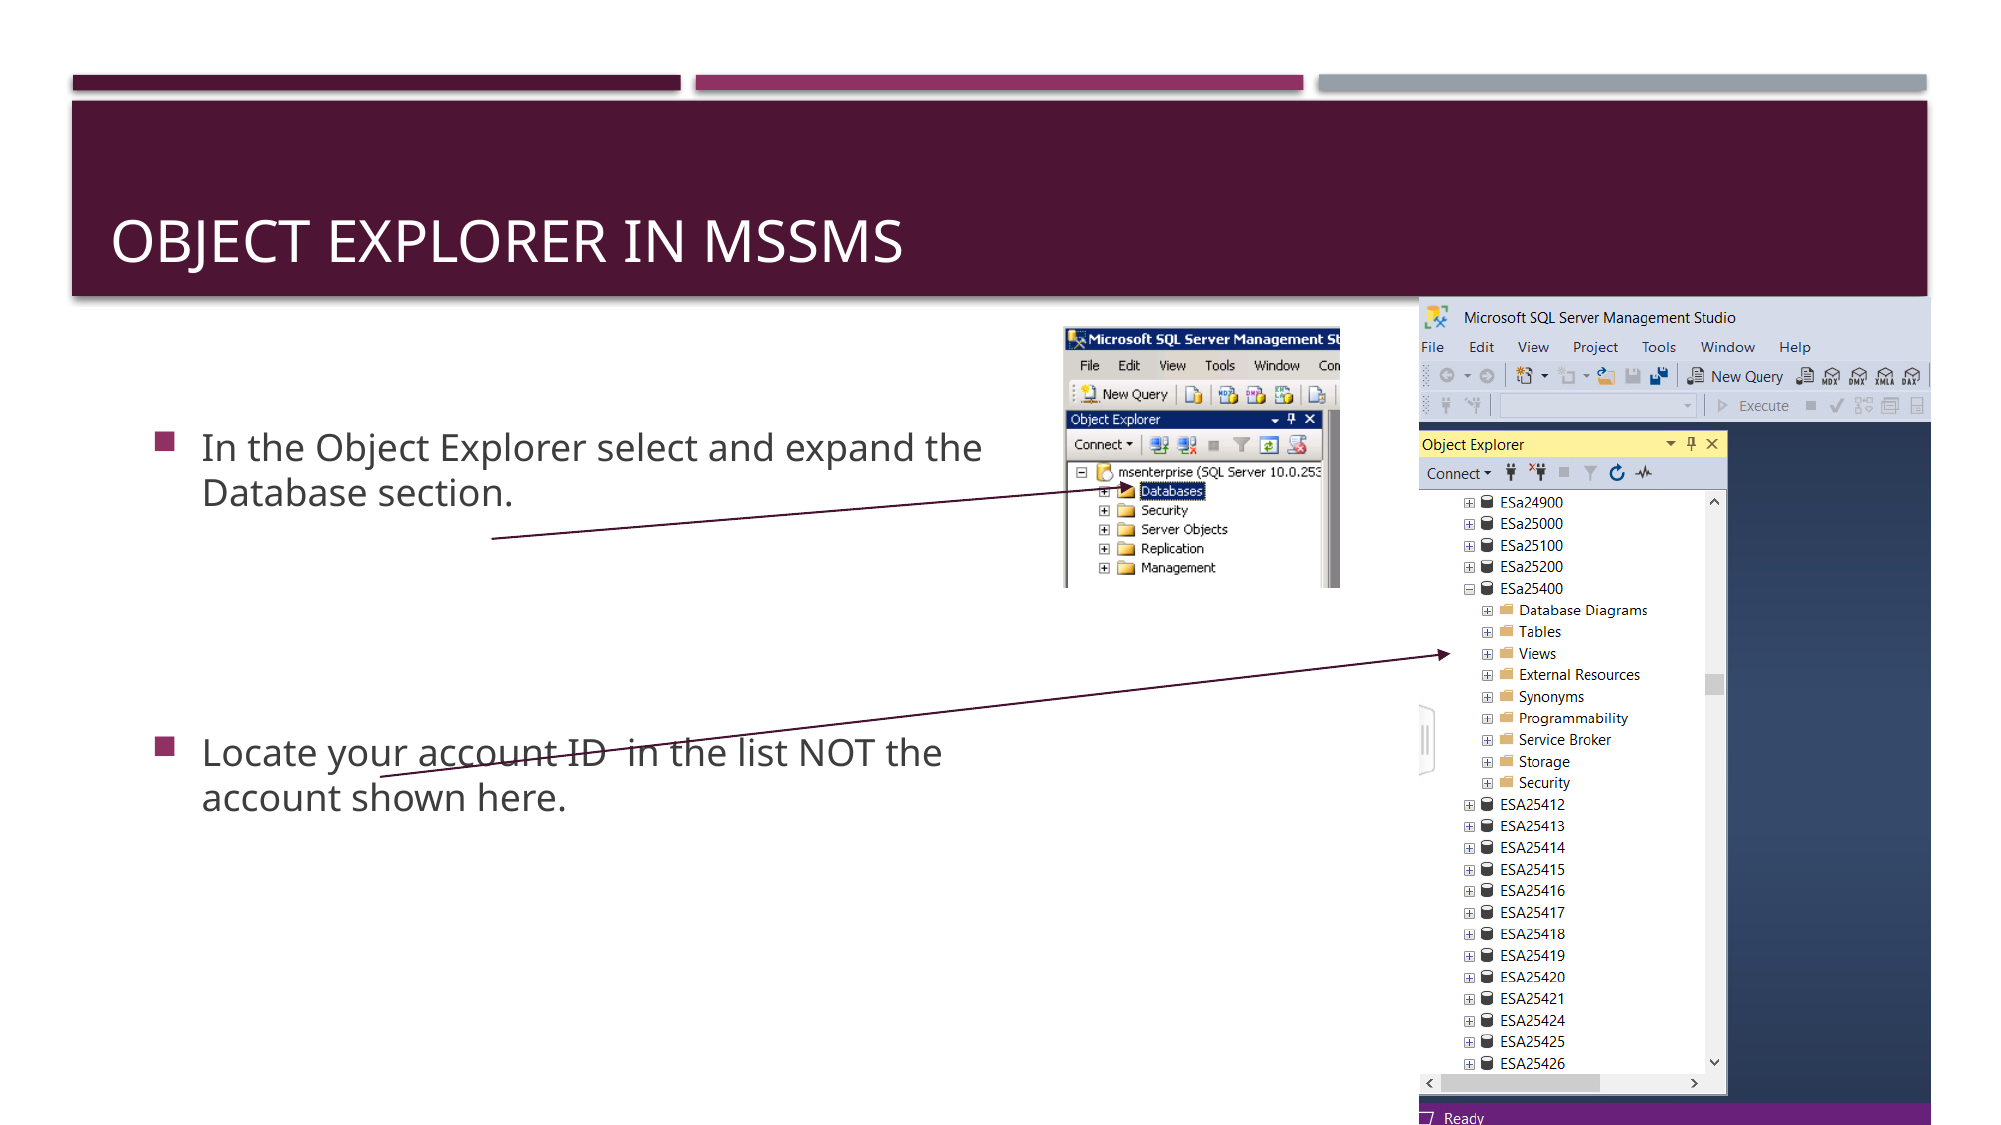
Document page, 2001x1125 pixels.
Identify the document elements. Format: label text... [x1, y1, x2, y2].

list In the Object Explorer select and expand the Database section. Locate your account ID in the list NOT the account shown here. [136, 297, 1074, 1010]
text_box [379, 653, 1451, 778]
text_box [491, 485, 1134, 540]
title Object Explorer in MSSMS [95, 115, 1905, 282]
picture [1418, 296, 1931, 1125]
picture [1062, 324, 1340, 589]
